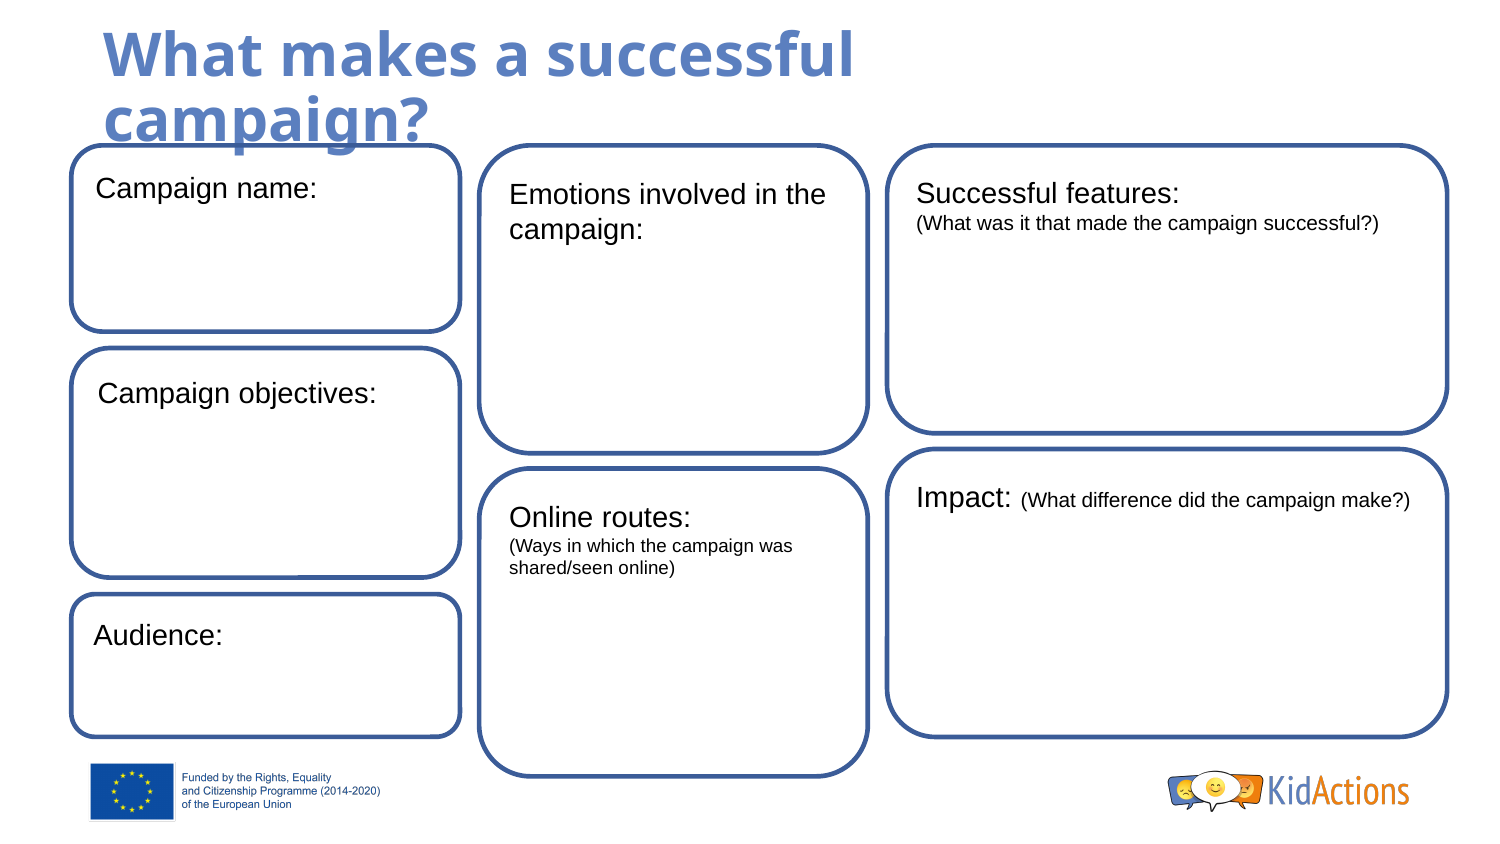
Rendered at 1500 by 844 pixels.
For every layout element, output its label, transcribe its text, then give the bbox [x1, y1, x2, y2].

text_box Campaign objectives: [71, 348, 460, 578]
title What makes a successful campaign? [91, 55, 912, 125]
picture [86, 758, 391, 825]
text_box Online routes: (Ways in which the campaign was shared/seen online) [479, 468, 868, 777]
text_box Audience: [71, 594, 460, 737]
text_box Impact: (What difference did the campaign make?) [887, 448, 1448, 737]
text_box Emotions involved in the campaign: [479, 145, 868, 454]
text_box Successful features: (What was it that made the campaign successful?) [887, 145, 1448, 434]
text_box Campaign name: [71, 145, 460, 332]
picture [1162, 767, 1414, 816]
